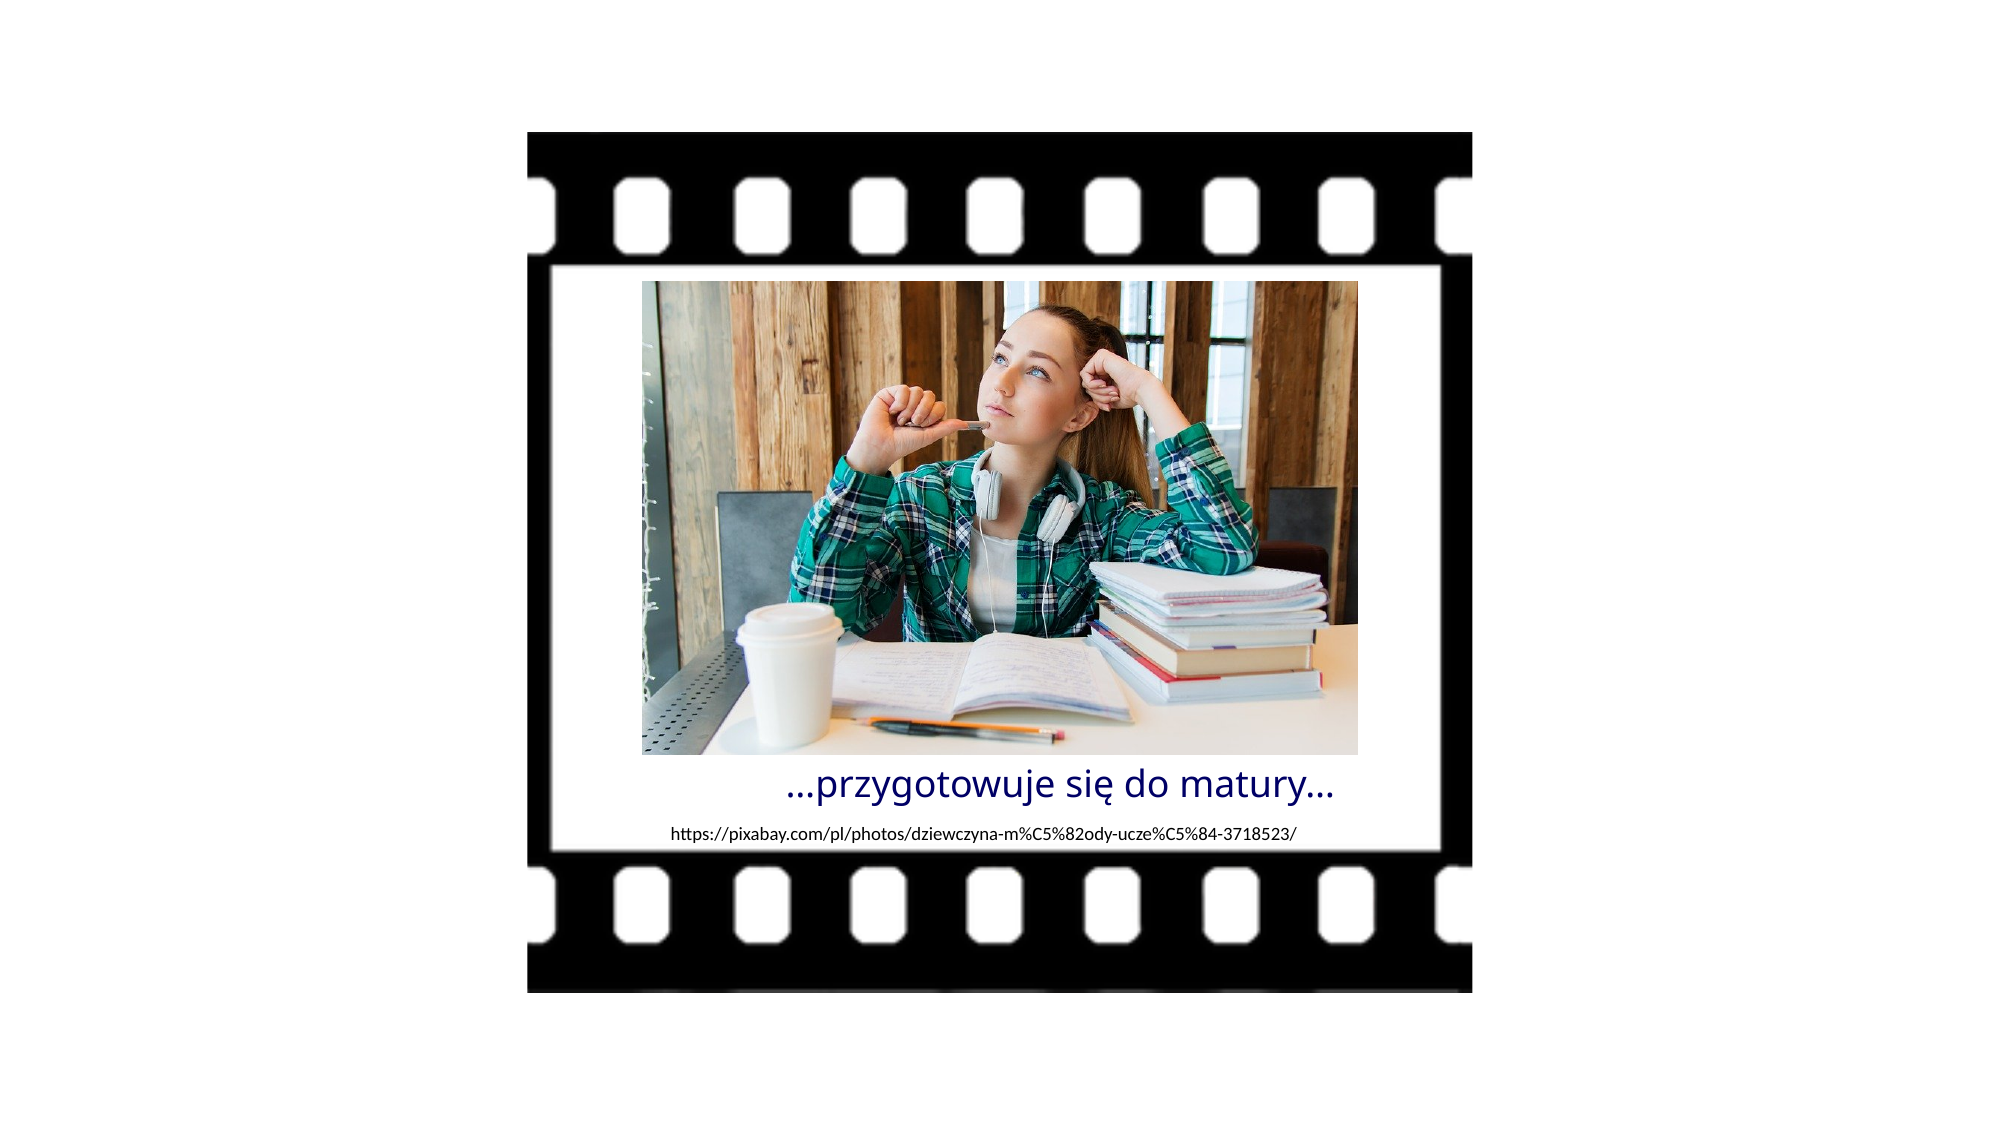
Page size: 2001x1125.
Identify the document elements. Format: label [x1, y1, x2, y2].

picture [527, 132, 1473, 993]
